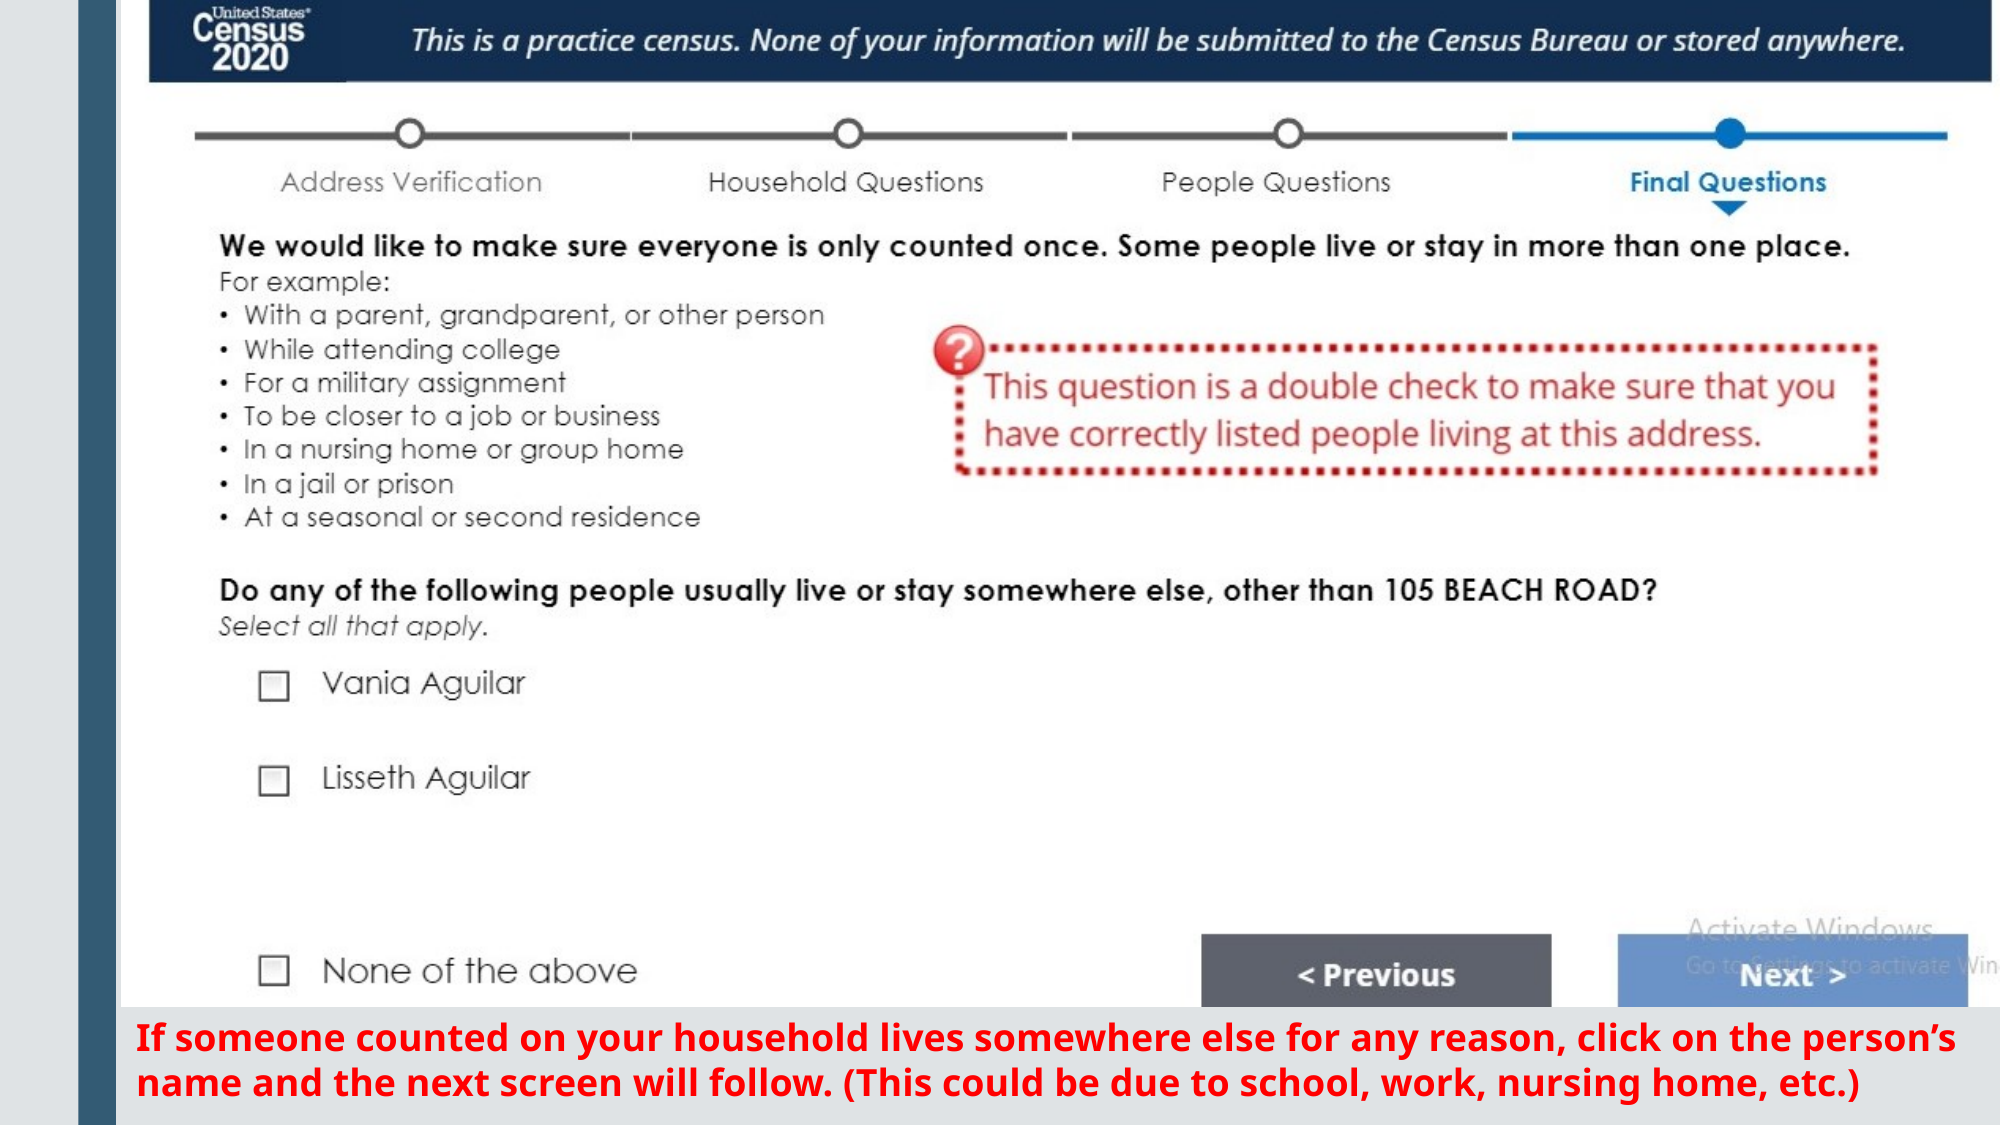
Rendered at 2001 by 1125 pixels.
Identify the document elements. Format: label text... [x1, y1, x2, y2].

picture [121, 0, 2000, 1007]
text_box If someone counted on your household lives somewhere else for any reason, click on the person’s name and the next screen will follow. (This could be due to school, work, nursing home, etc.) [121, 1007, 2000, 1112]
